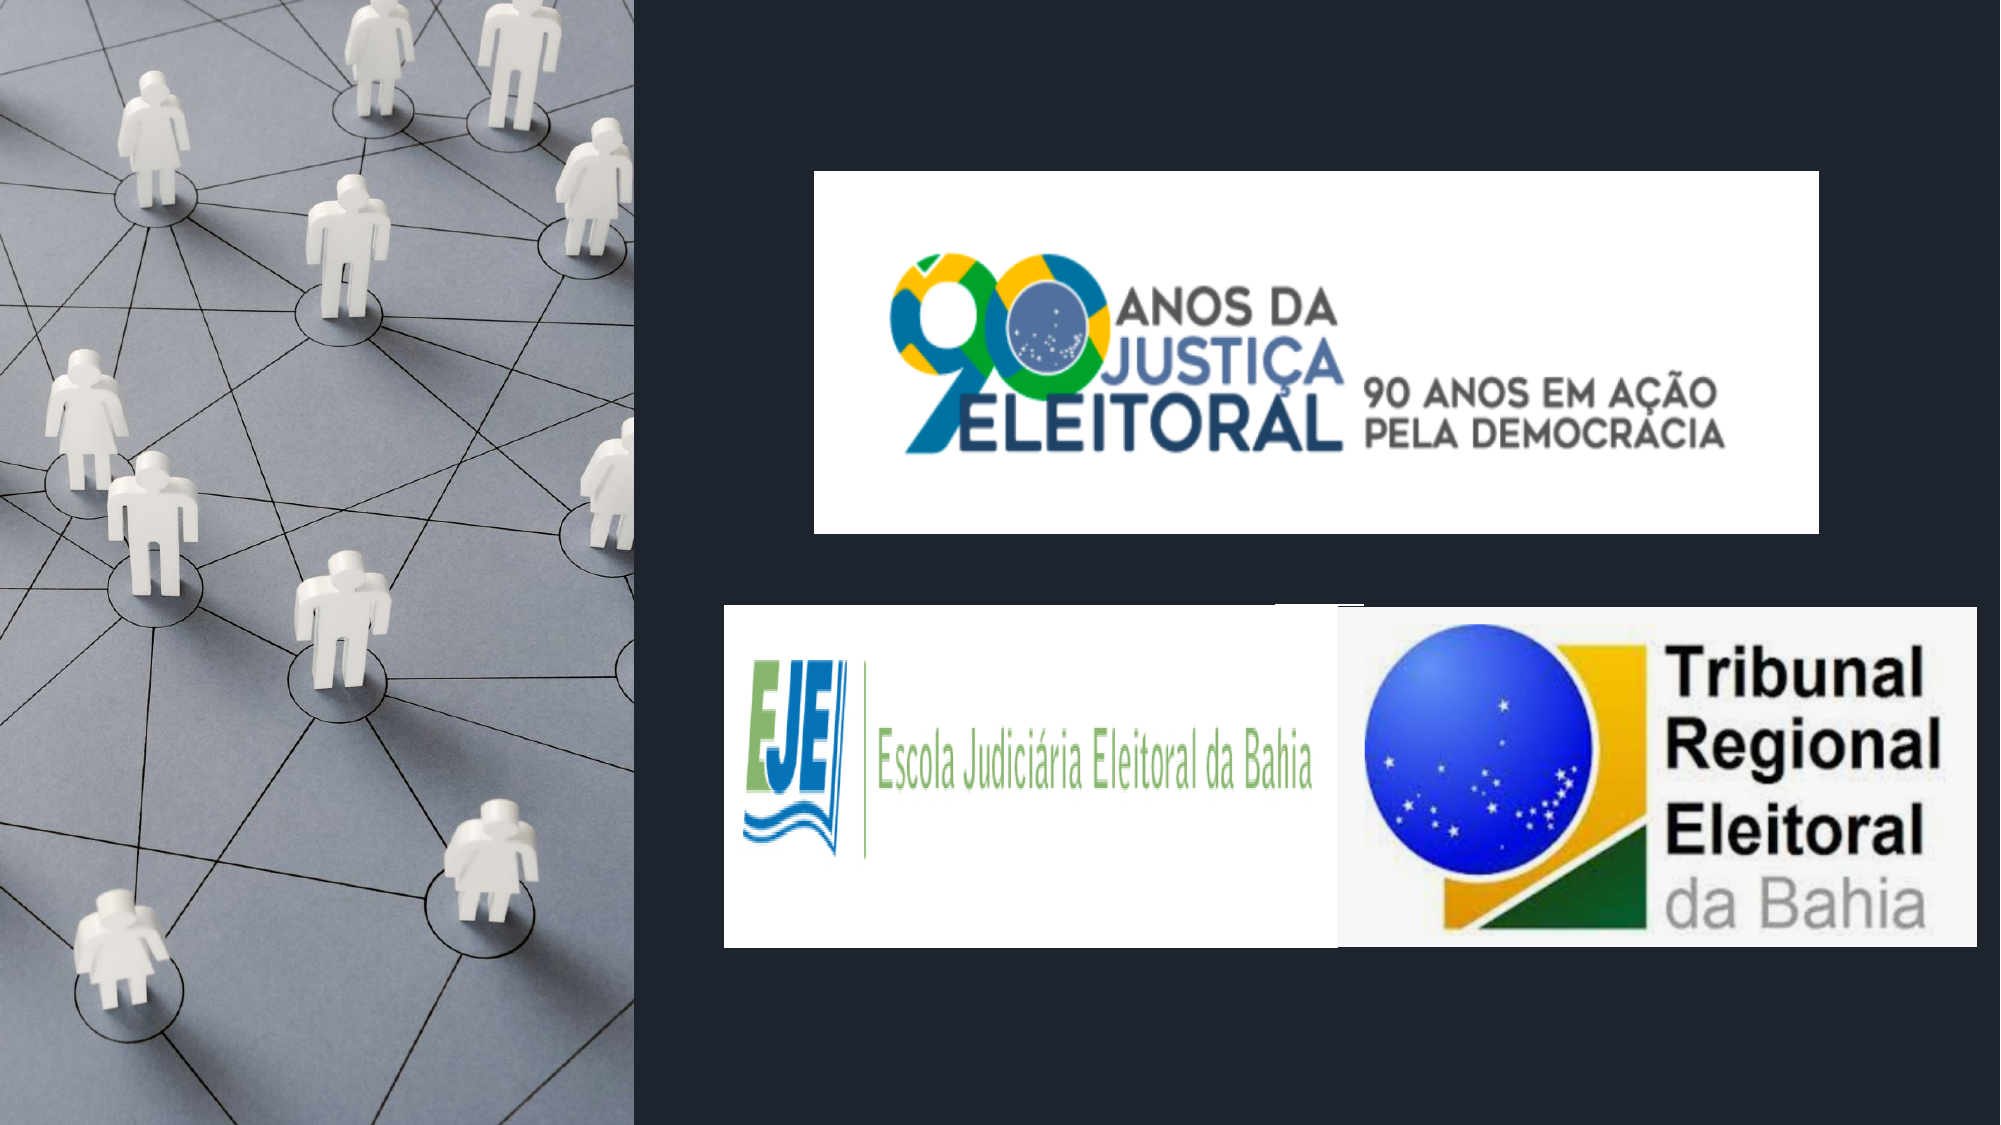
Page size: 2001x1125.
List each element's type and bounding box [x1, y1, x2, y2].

text_box [635, 0, 2000, 1125]
picture [814, 171, 1819, 534]
picture [0, 0, 635, 1125]
picture [724, 605, 1977, 949]
